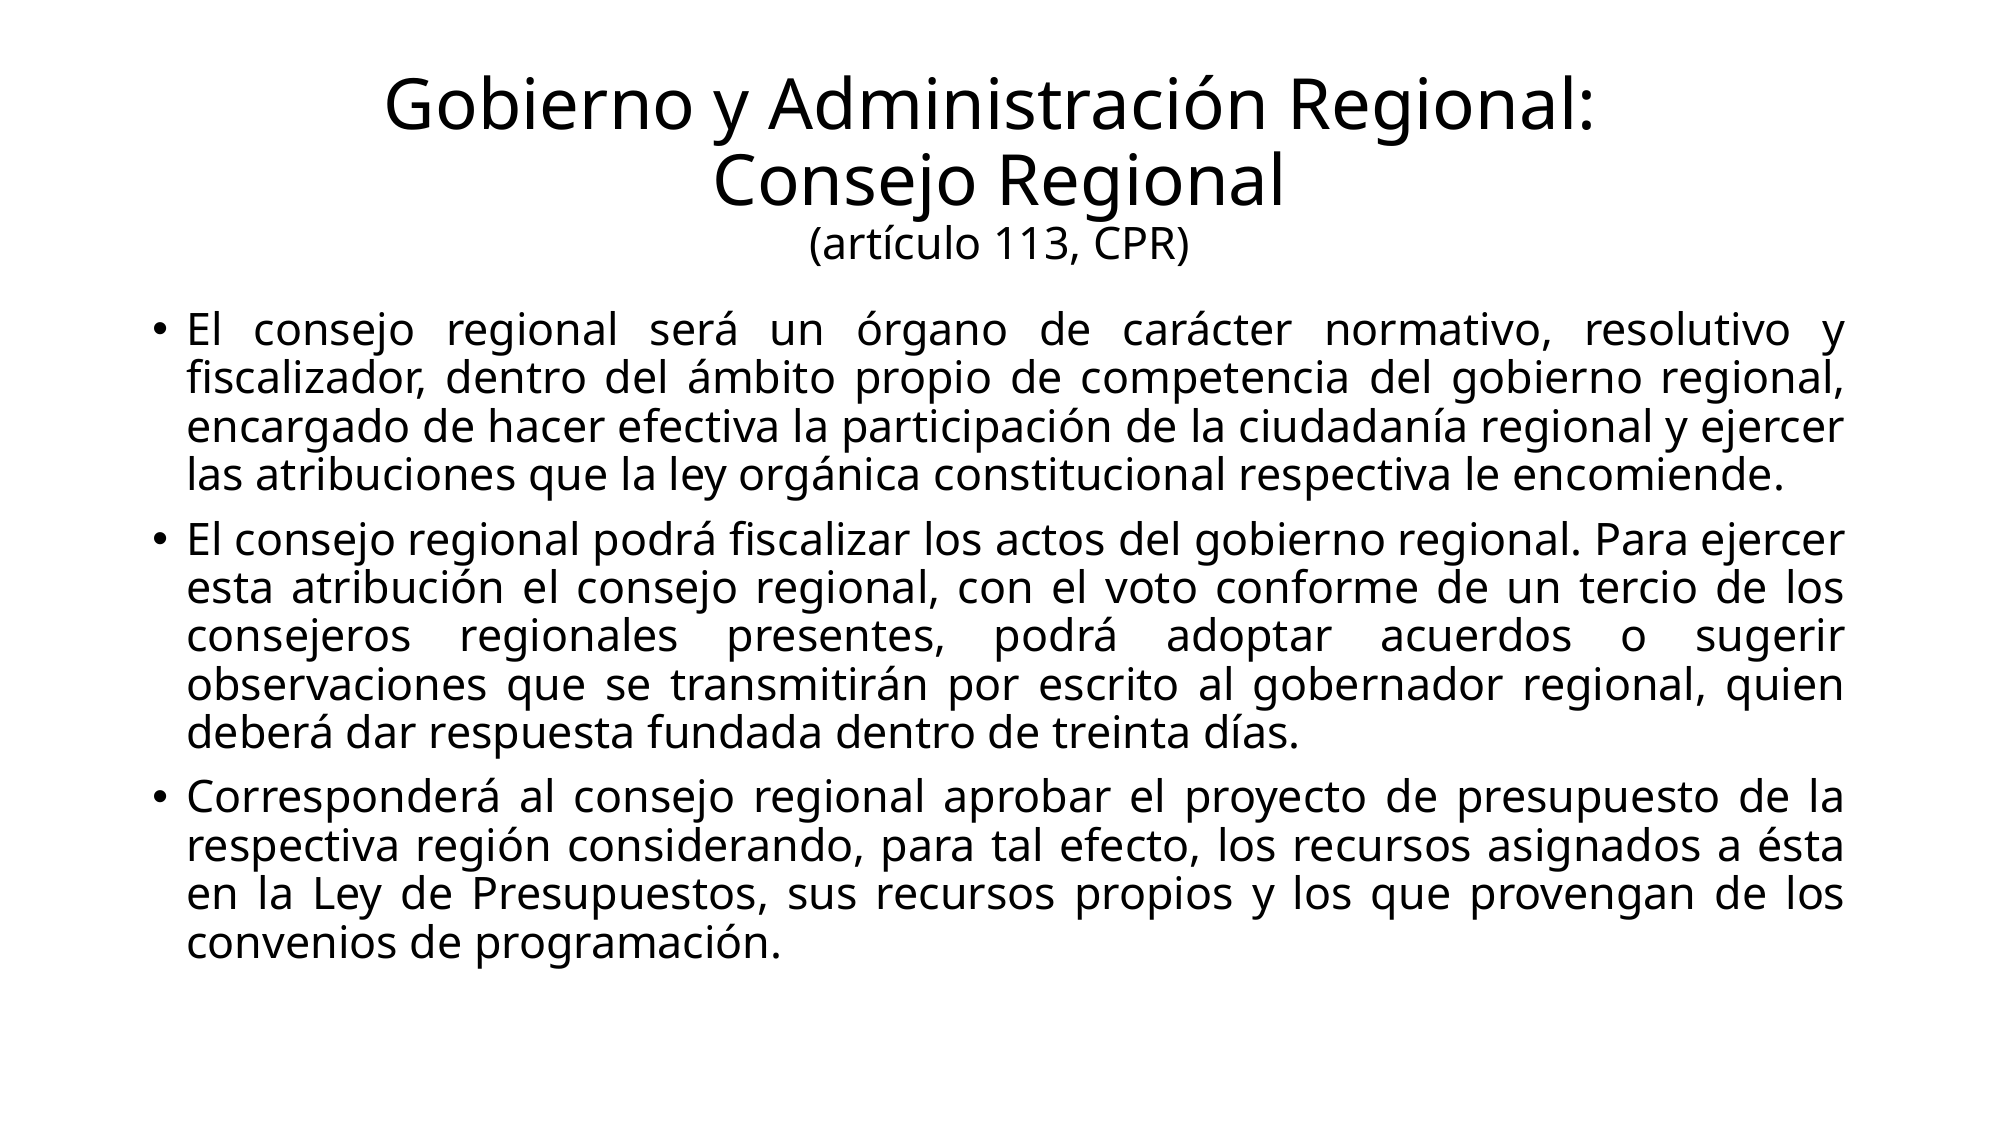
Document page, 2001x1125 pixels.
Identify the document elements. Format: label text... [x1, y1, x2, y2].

list El consejo regional será un órgano de carácter normativo, resolutivo y fiscalizador, dentro del ámbito propio de competencia del gobierno regional, encargado de hacer efectiva la participación de la ciudadanía regional y ejercer las atribuciones que la ley orgánica constitucional respectiva le encomiende. El consejo regional podrá fiscalizar los actos del gobierno regional. Para ejercer esta atribución el consejo regional, con el voto conforme de un tercio de los consejeros regionales presentes, podrá adoptar acuerdos o sugerir observaciones que se transmitirán por escrito al gobernador regional, quien deberá dar respuesta fundada dentro de treinta días. Corresponderá al consejo regional aprobar el proyecto de presupuesto de la respectiva región considerando, para tal efecto, los recursos asignados a ésta en la Ley de Presupuestos, sus recursos propios y los que provengan de los convenios de programación. [137, 299, 1863, 1014]
title Gobierno y Administración Regional: Consejo Regional (artículo 113, CPR) [137, 59, 1863, 278]
